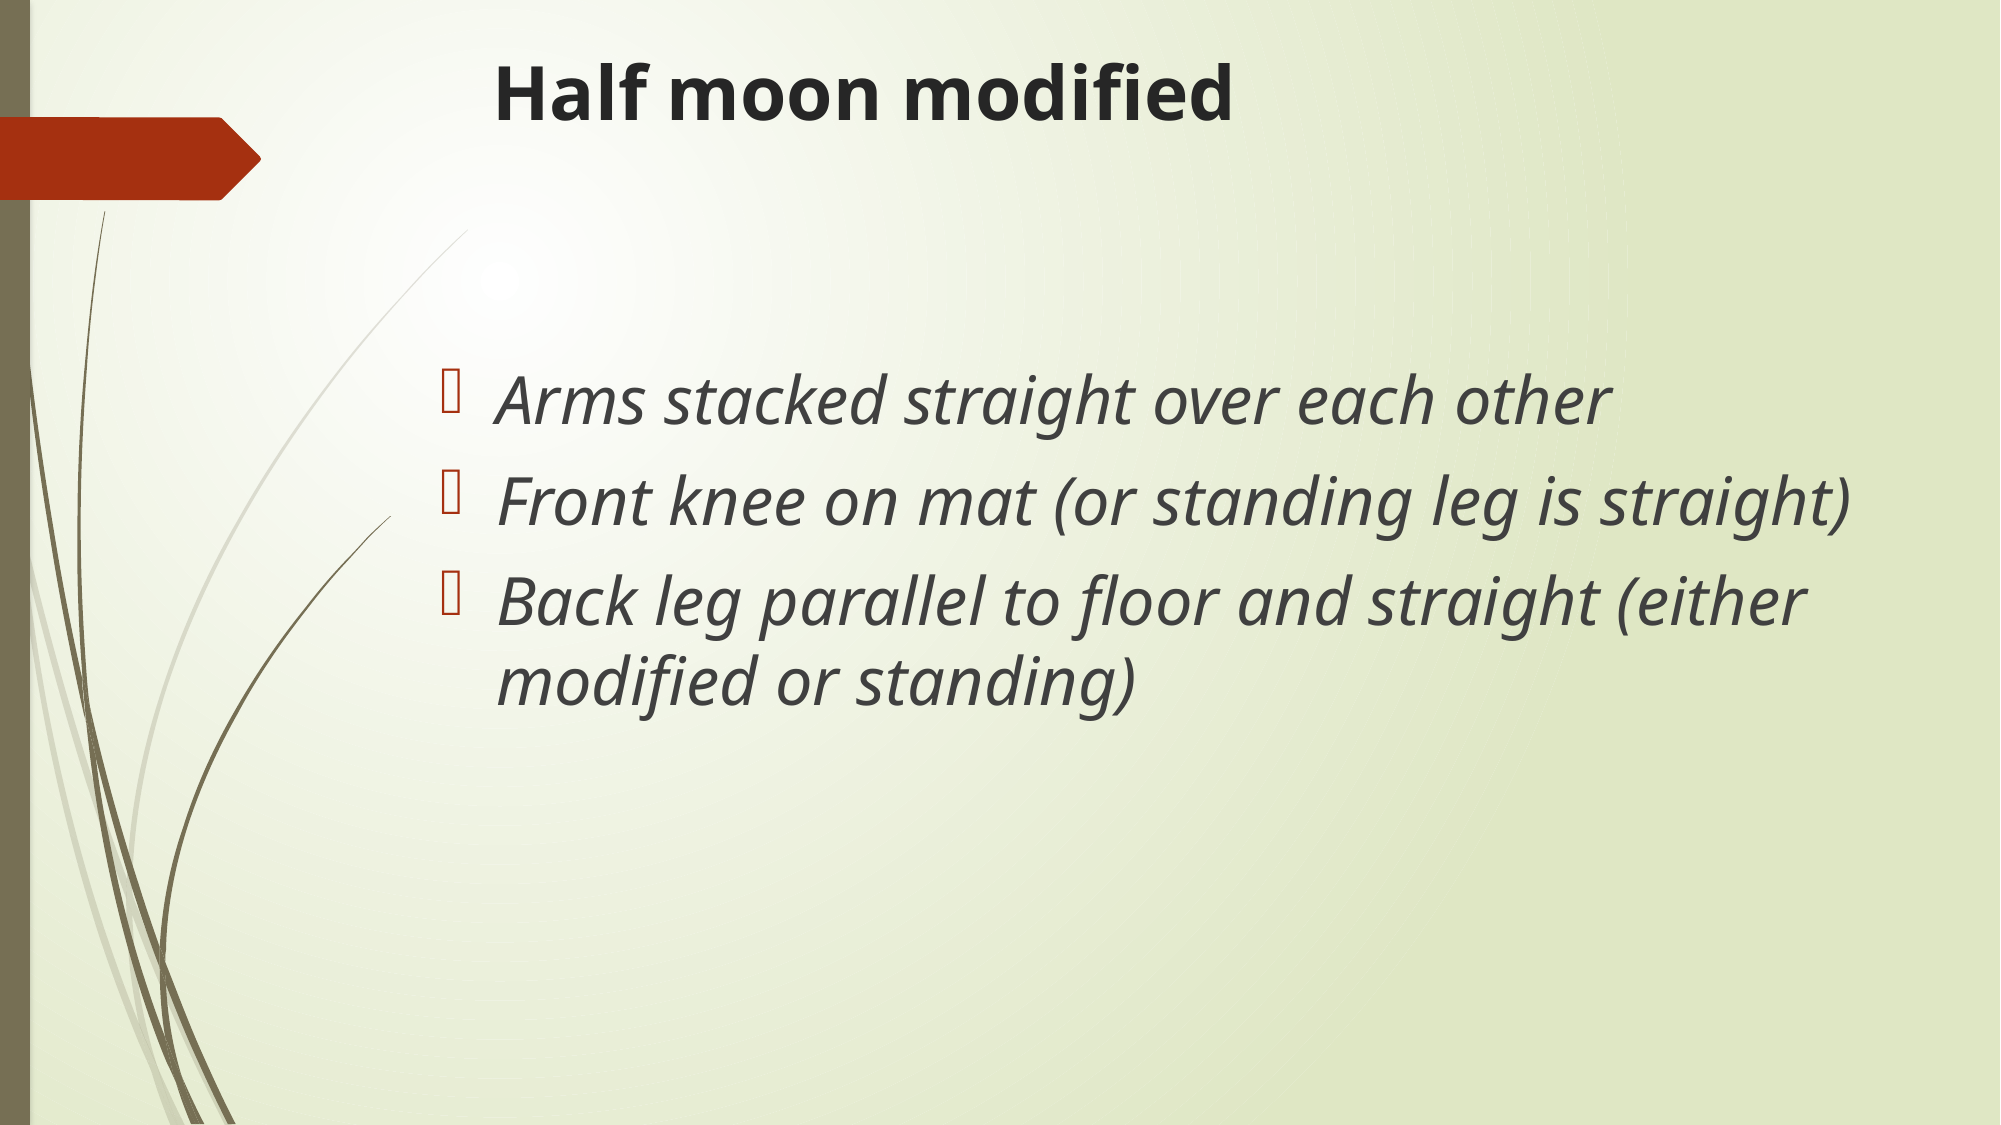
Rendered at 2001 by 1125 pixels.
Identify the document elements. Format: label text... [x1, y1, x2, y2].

title Half moon modified [477, 38, 1940, 249]
list Arms stacked straight over each other Front knee on mat (or standing leg is straight) Back leg parallel to floor and straight (either modified or standing) [424, 350, 1888, 970]
